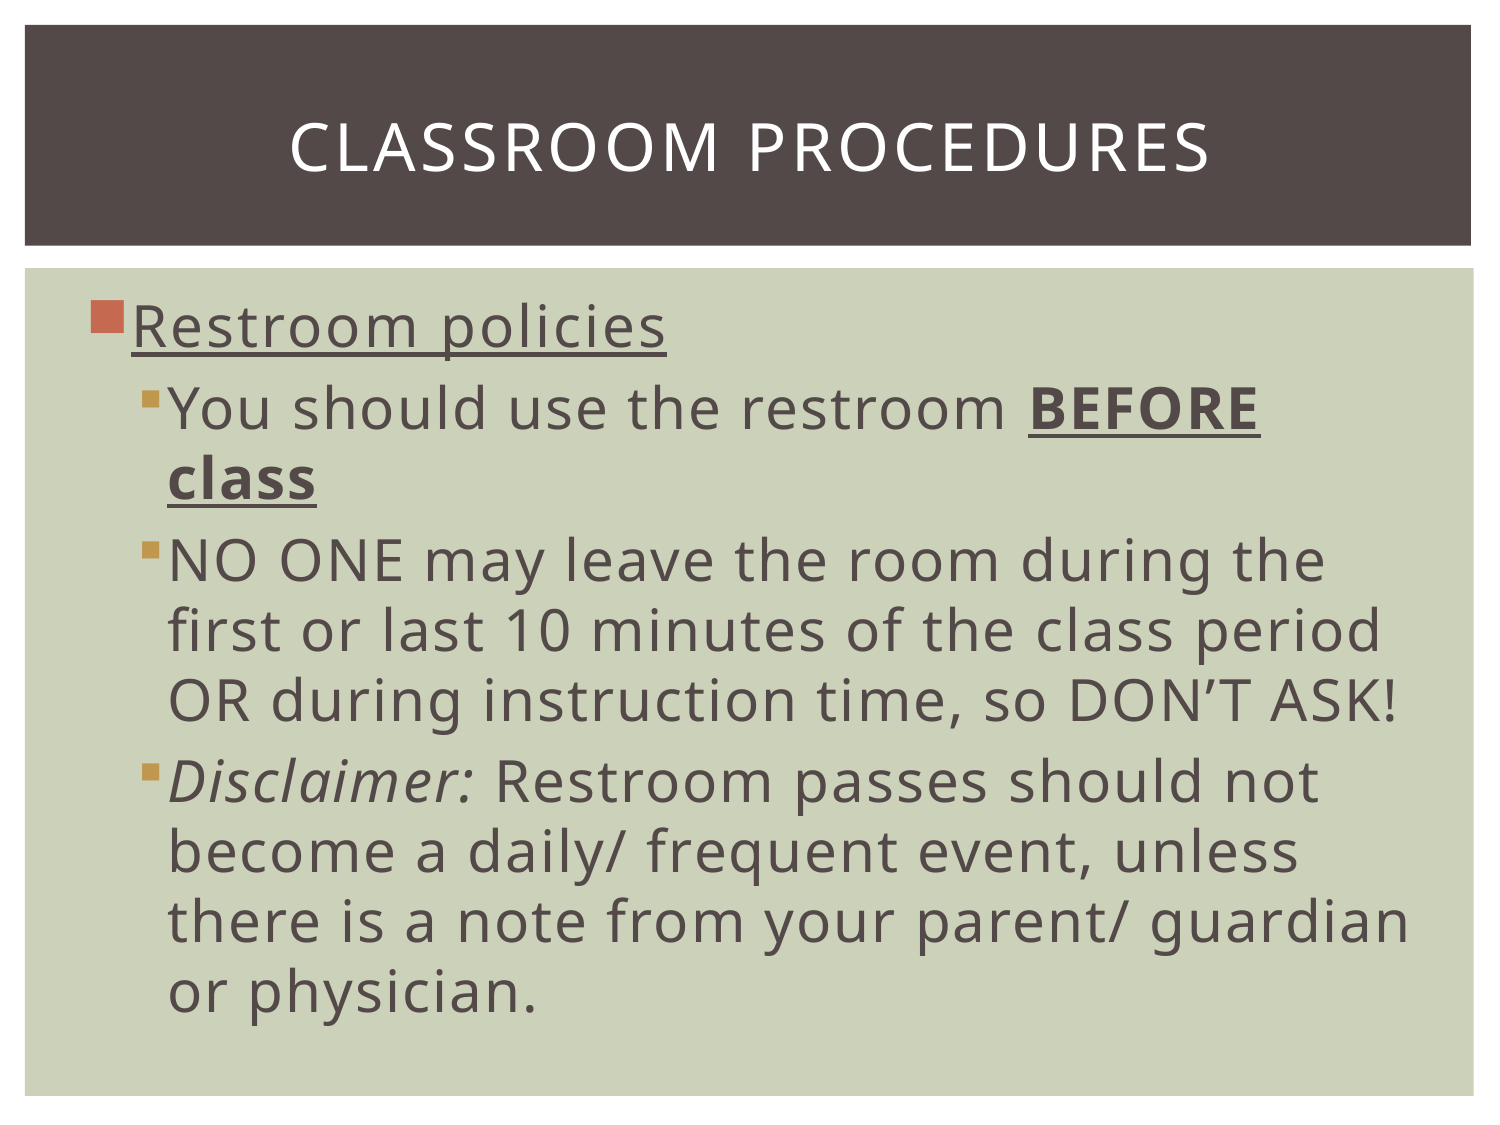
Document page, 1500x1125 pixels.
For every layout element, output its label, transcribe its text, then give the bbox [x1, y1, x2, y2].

title Classroom procedures [62, 58, 1438, 232]
list Restroom policies You should use the restroom BEFORE class NO ONE may leave the room during the first or last 10 minutes of the class period OR during instruction time, so DON’T ASK! Disclaimer: Restroom passes should not become a daily/ frequent event, unless there is a note from your parent/ guardian or physician. [62, 281, 1442, 1005]
